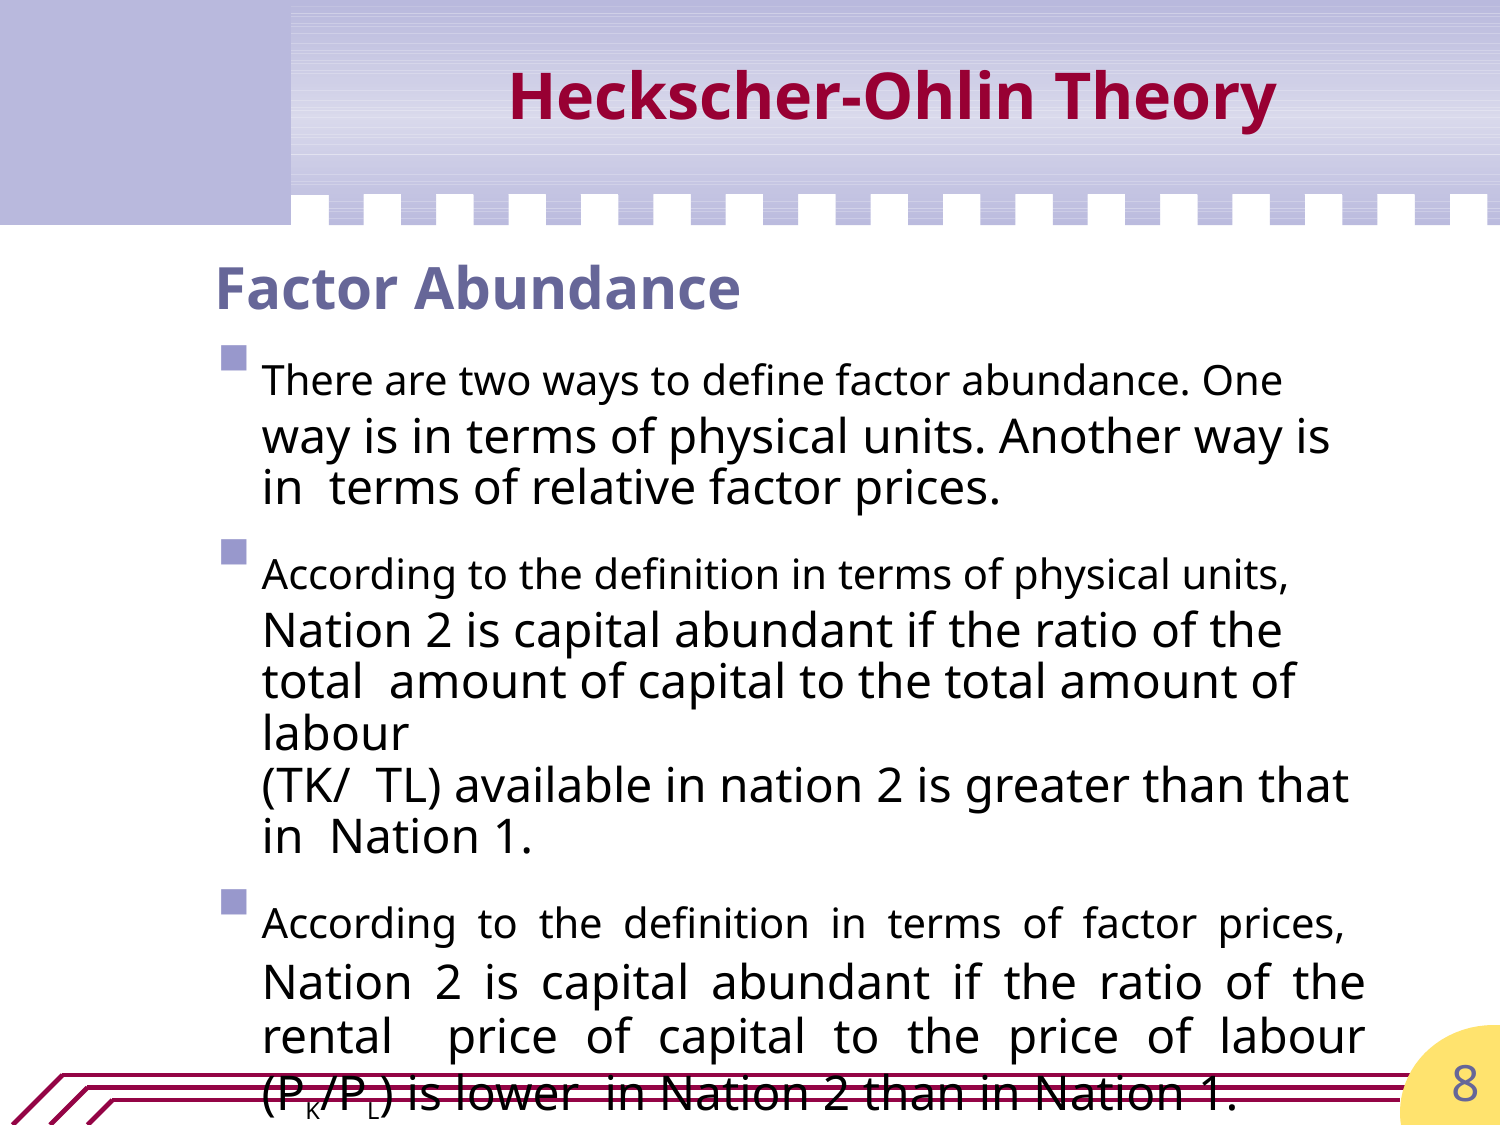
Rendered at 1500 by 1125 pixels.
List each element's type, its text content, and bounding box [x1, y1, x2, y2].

text_box Factor Abundance There are two ways to define factor abundance. One way is in terms of physical units. Another way is in terms of relative factor prices. According to the definition in terms of physical units, Nation 2 is capital abundant if the ratio of the total amount of capital to the total amount of labour (TK/ TL) available in nation 2 is greater than that in Nation 1. According to the definition in terms of factor prices, Nation 2 is capital abundant if the ratio of the rental price of capital to the price of labour (PK/PL) is lower in Nation 2 than in Nation 1. [208, 249, 1390, 1122]
title Heckscher-Ohlin Theory [504, 52, 1287, 243]
slide_number 8 [1412, 1044, 1492, 1125]
